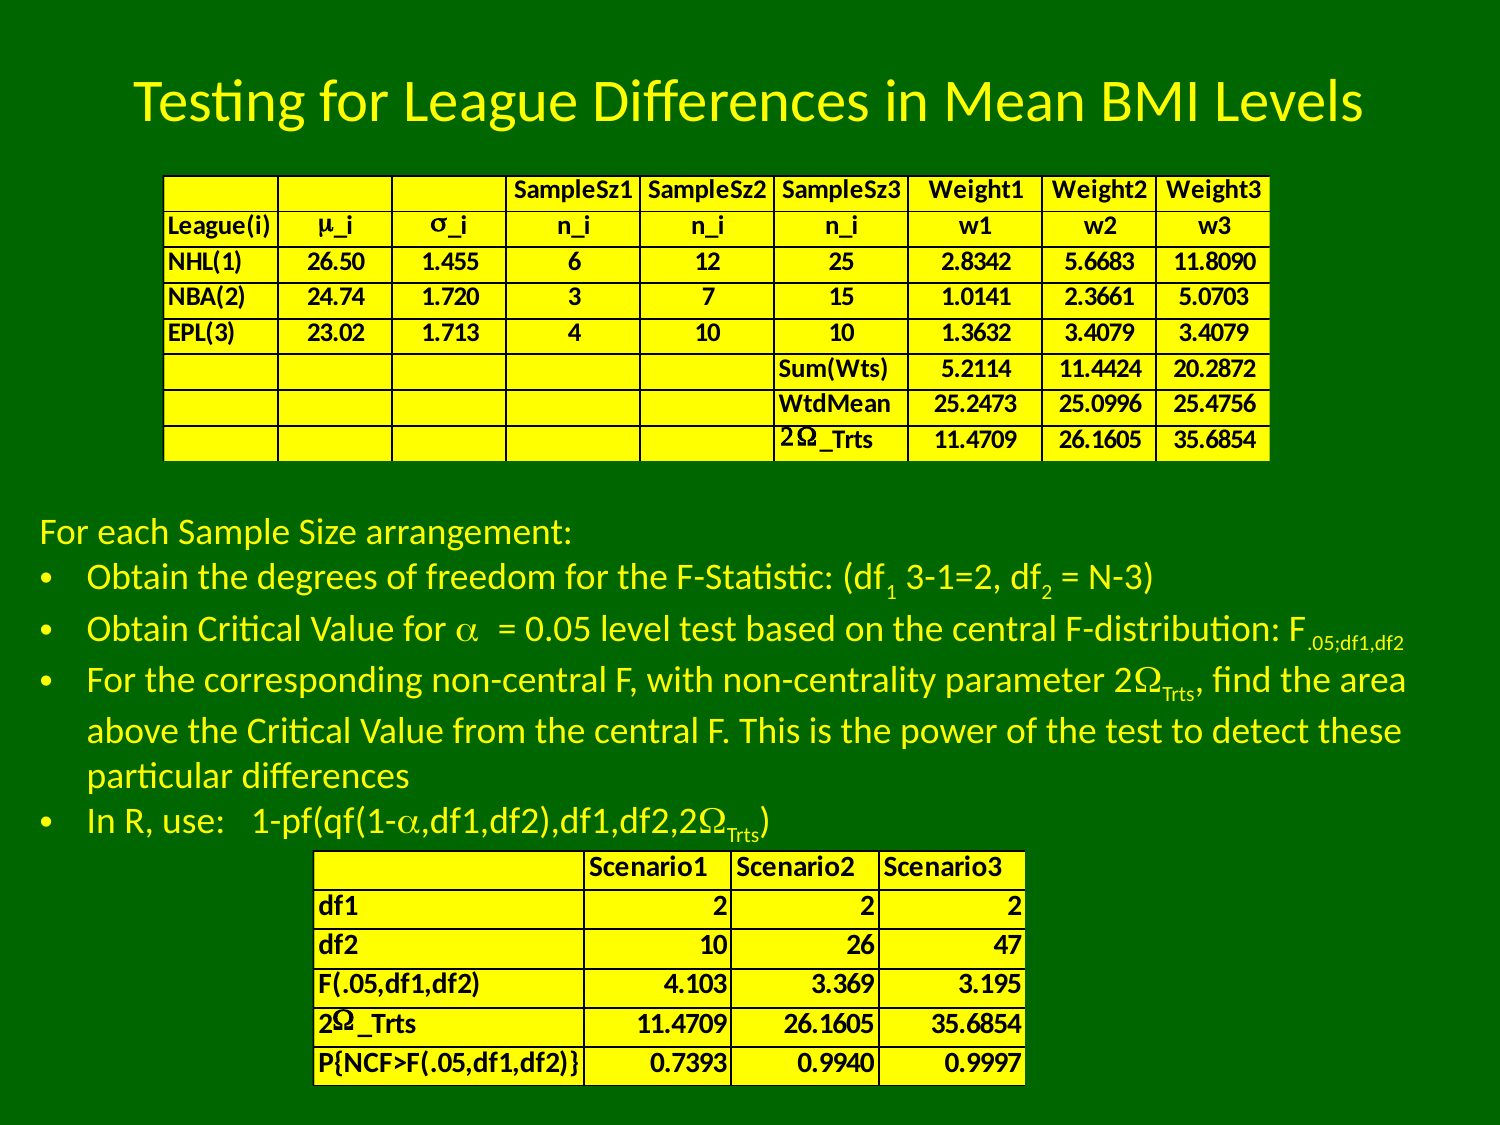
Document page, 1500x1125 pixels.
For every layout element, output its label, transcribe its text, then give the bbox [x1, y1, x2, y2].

title Testing for League Differences in Mean BMI Levels [75, 45, 1425, 150]
text_box For each Sample Size arrangement: Obtain the degrees of freedom for the F-Statistic: (df1 3-1=2, df2 = N-3) Obtain Critical Value for a = 0.05 level test based on the central F-distribution: F.05;df1,df2 For the corresponding non-central F, with non-centrality parameter 2WTrts, find the area above the Critical Value from the central F. This is the power of the test to detect these particular differences In R, use: 1-pf(qf(1-a,df1,df2),df1,df2,2WTrts) [24, 499, 1438, 855]
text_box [162, 174, 1272, 463]
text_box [312, 849, 1028, 1088]
